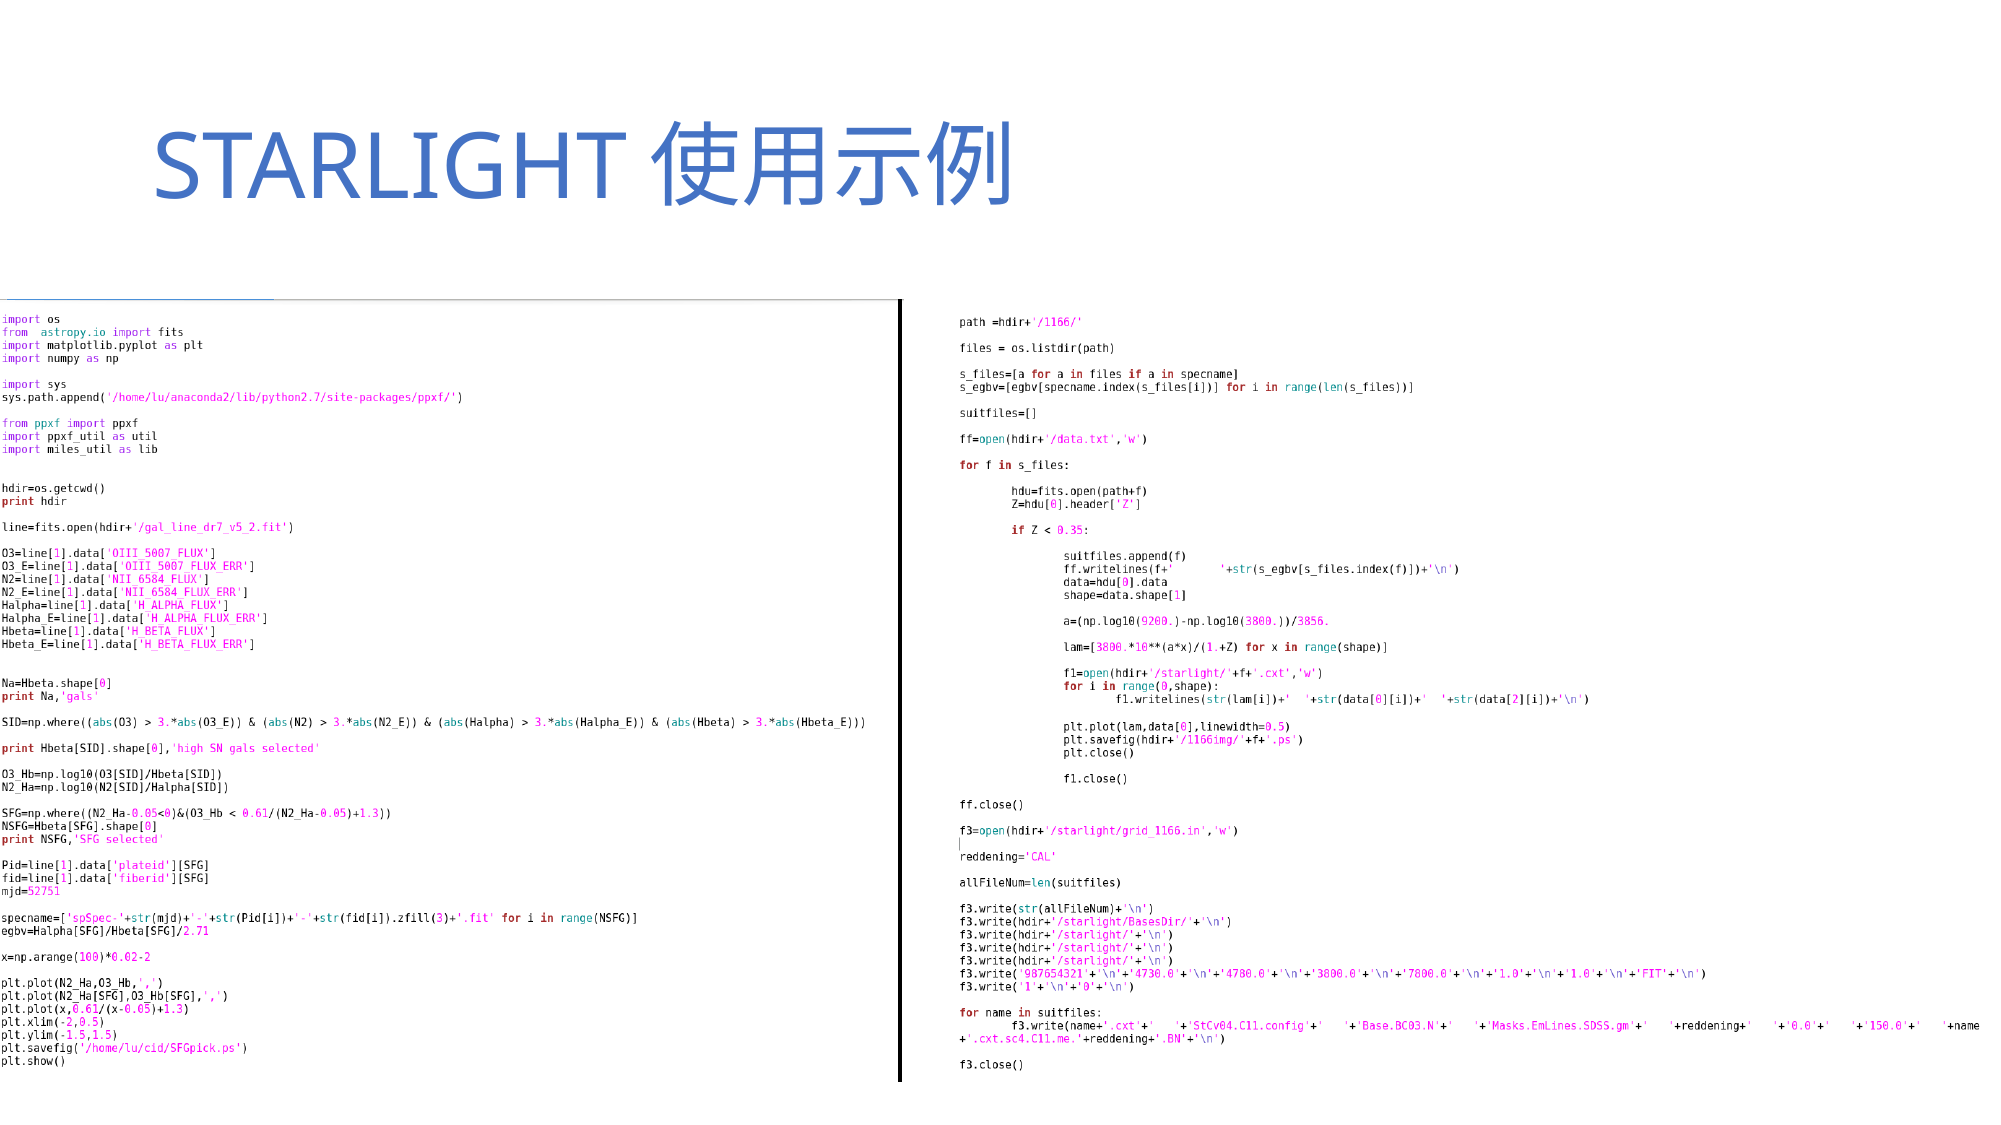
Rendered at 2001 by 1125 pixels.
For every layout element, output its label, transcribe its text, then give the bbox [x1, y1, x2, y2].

title STARLIGHT使用示例 [137, 59, 1863, 278]
picture [0, 299, 2000, 1082]
